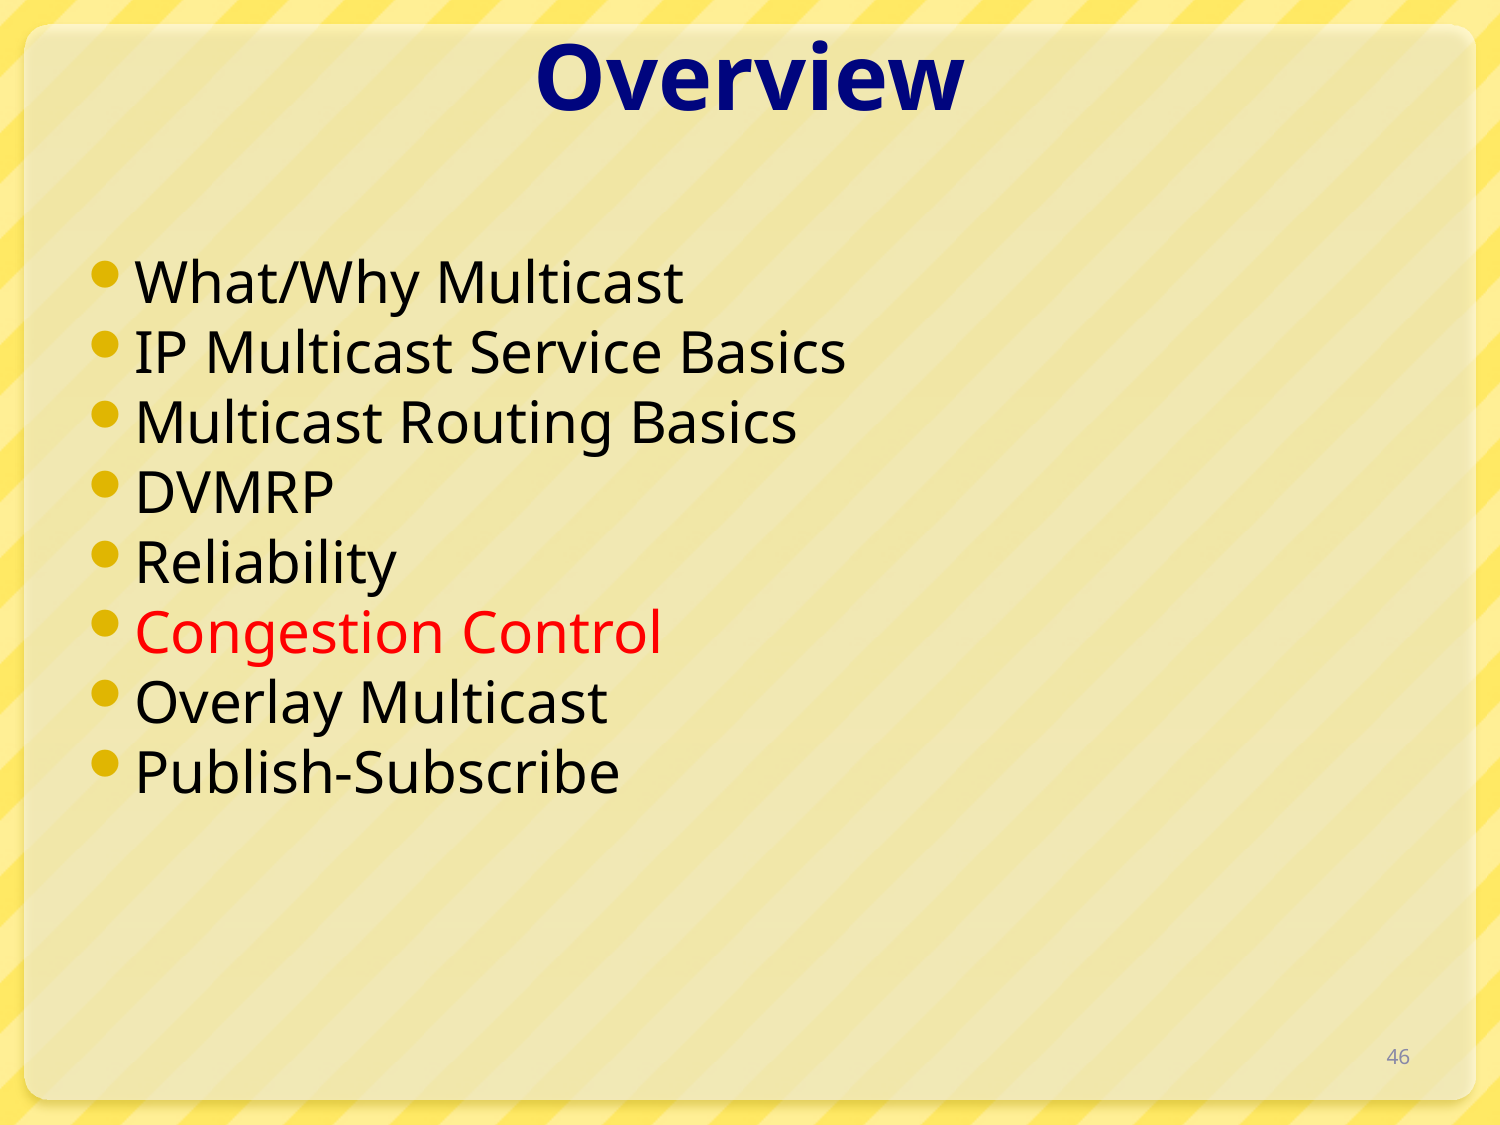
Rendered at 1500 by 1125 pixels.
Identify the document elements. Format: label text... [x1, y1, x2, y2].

slide_number 46 [1074, 1019, 1425, 1080]
text_box [0, 0, 1500, 1125]
text_box [40, 1101, 91, 1106]
list What/Why Multicast IP Multicast Service Basics Multicast Routing Basics DVMRP Reliability Congestion Control Overlay Multicast Publish-Subscribe [50, 237, 1450, 1005]
title Overview [50, 37, 1450, 213]
text_box [1417, 1097, 1465, 1106]
